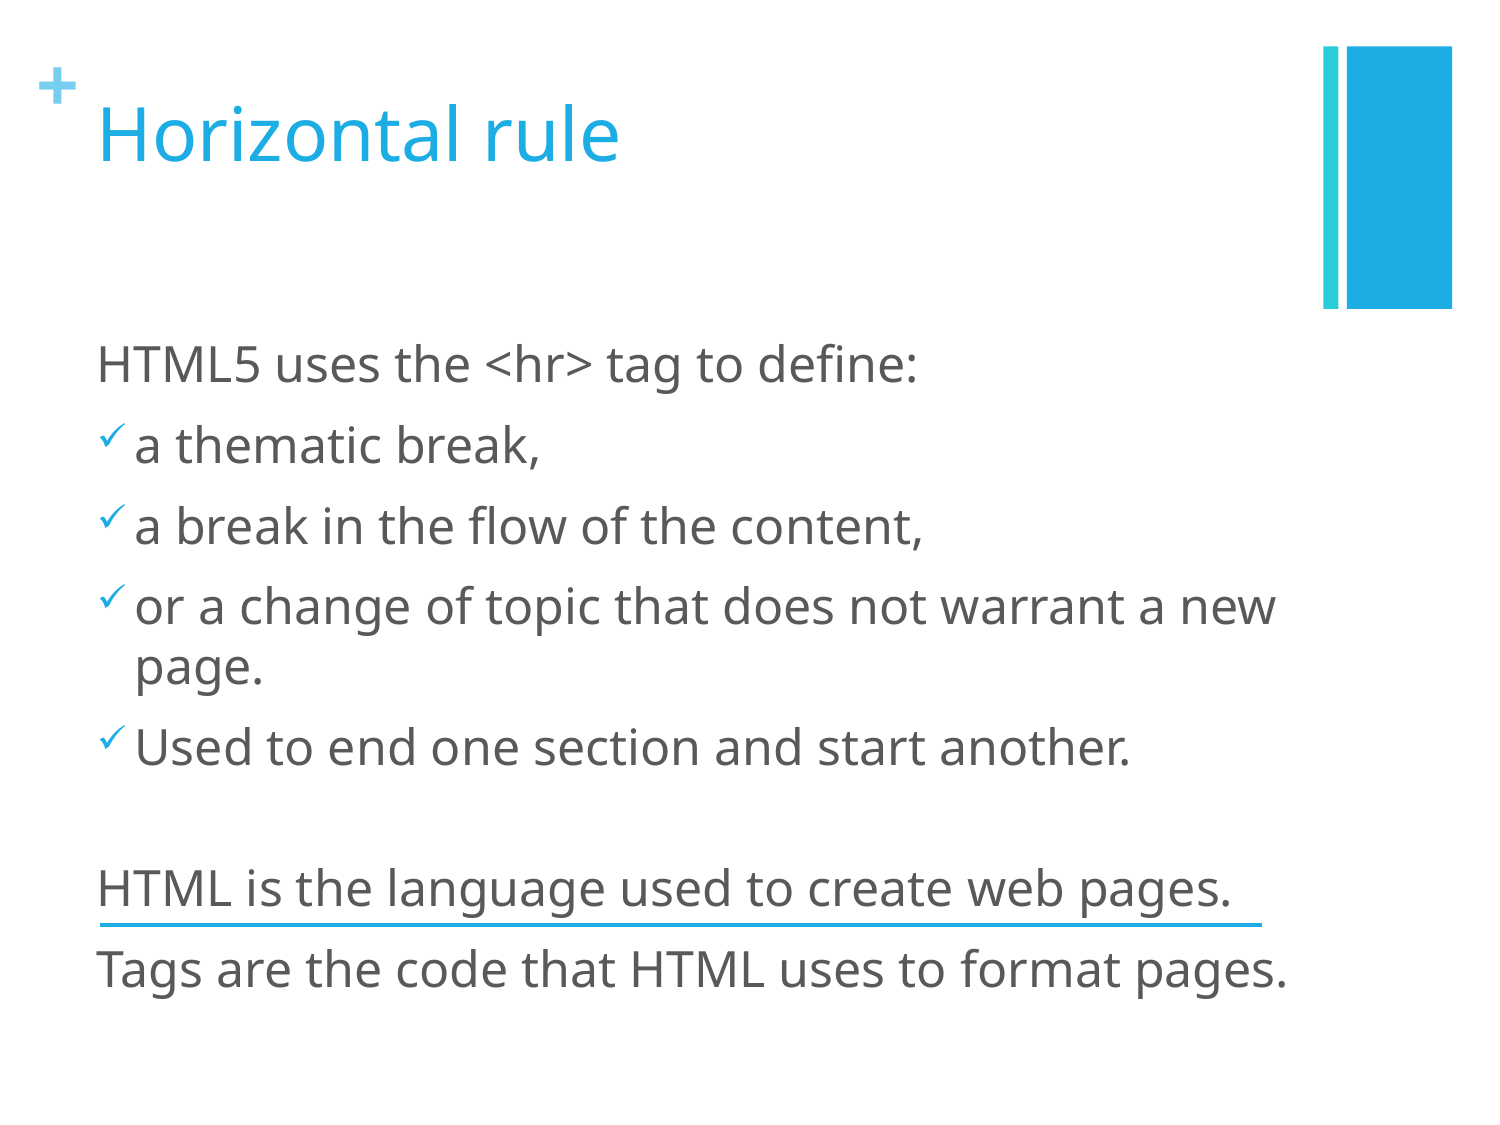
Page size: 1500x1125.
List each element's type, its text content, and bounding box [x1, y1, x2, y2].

title Horizontal rule [81, 79, 1322, 263]
list HTML5 uses the <hr> tag to define: a thematic break, a break in the flow of the content, or a change of topic that does not warrant a new page. Used to end one section and start another. HTML is the language used to create web pages. Tags are the code that HTML uses to format pages. [81, 324, 1322, 888]
